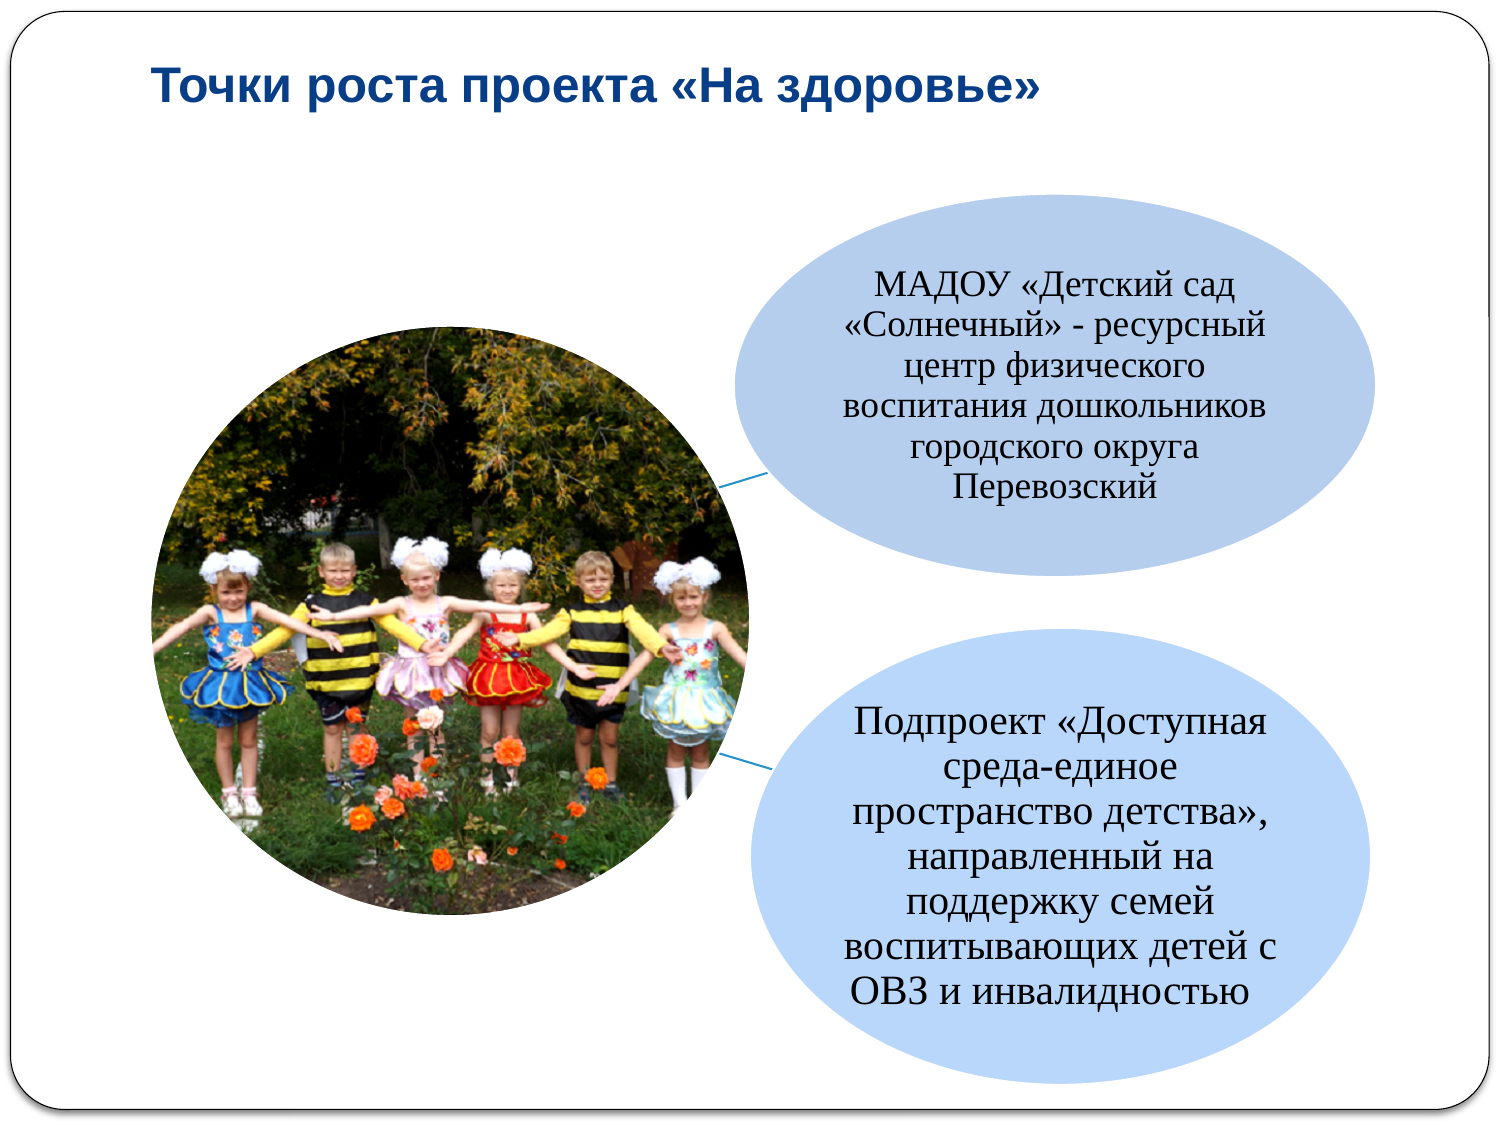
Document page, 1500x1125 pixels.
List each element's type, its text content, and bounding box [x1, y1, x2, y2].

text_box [123, 243, 1377, 1036]
title Точки роста проекта «На здоровье» [135, 59, 1411, 128]
